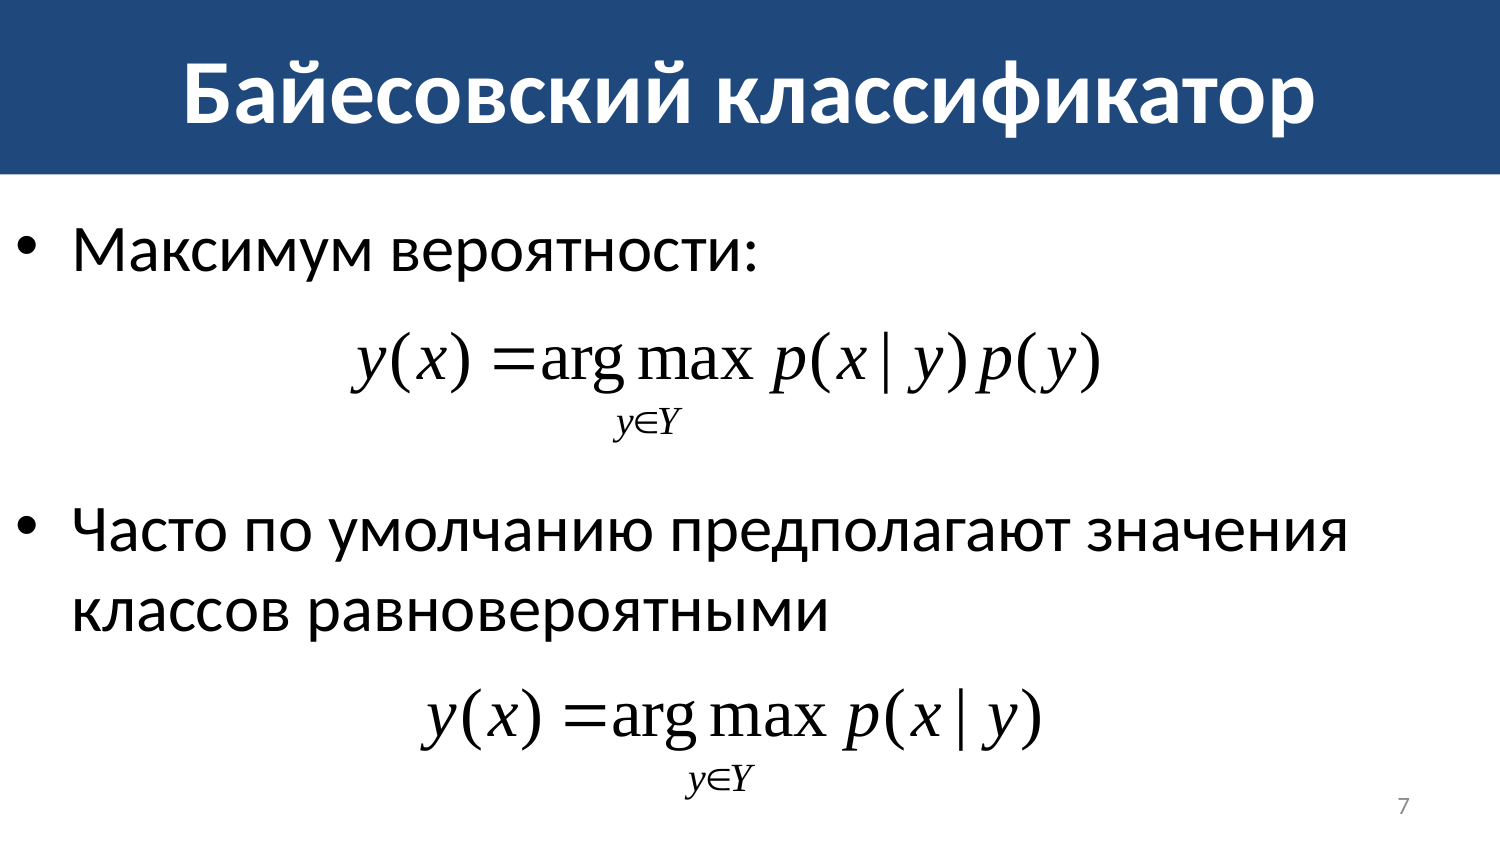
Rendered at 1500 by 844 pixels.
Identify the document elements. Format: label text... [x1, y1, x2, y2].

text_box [409, 667, 1058, 818]
slide_number 7 [1074, 782, 1425, 827]
title Байесовский классификатор [0, 0, 1500, 175]
list Максимум вероятности: Часто по умолчанию предполагают значения классов равновероятными [0, 196, 1500, 754]
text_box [339, 311, 1114, 460]
